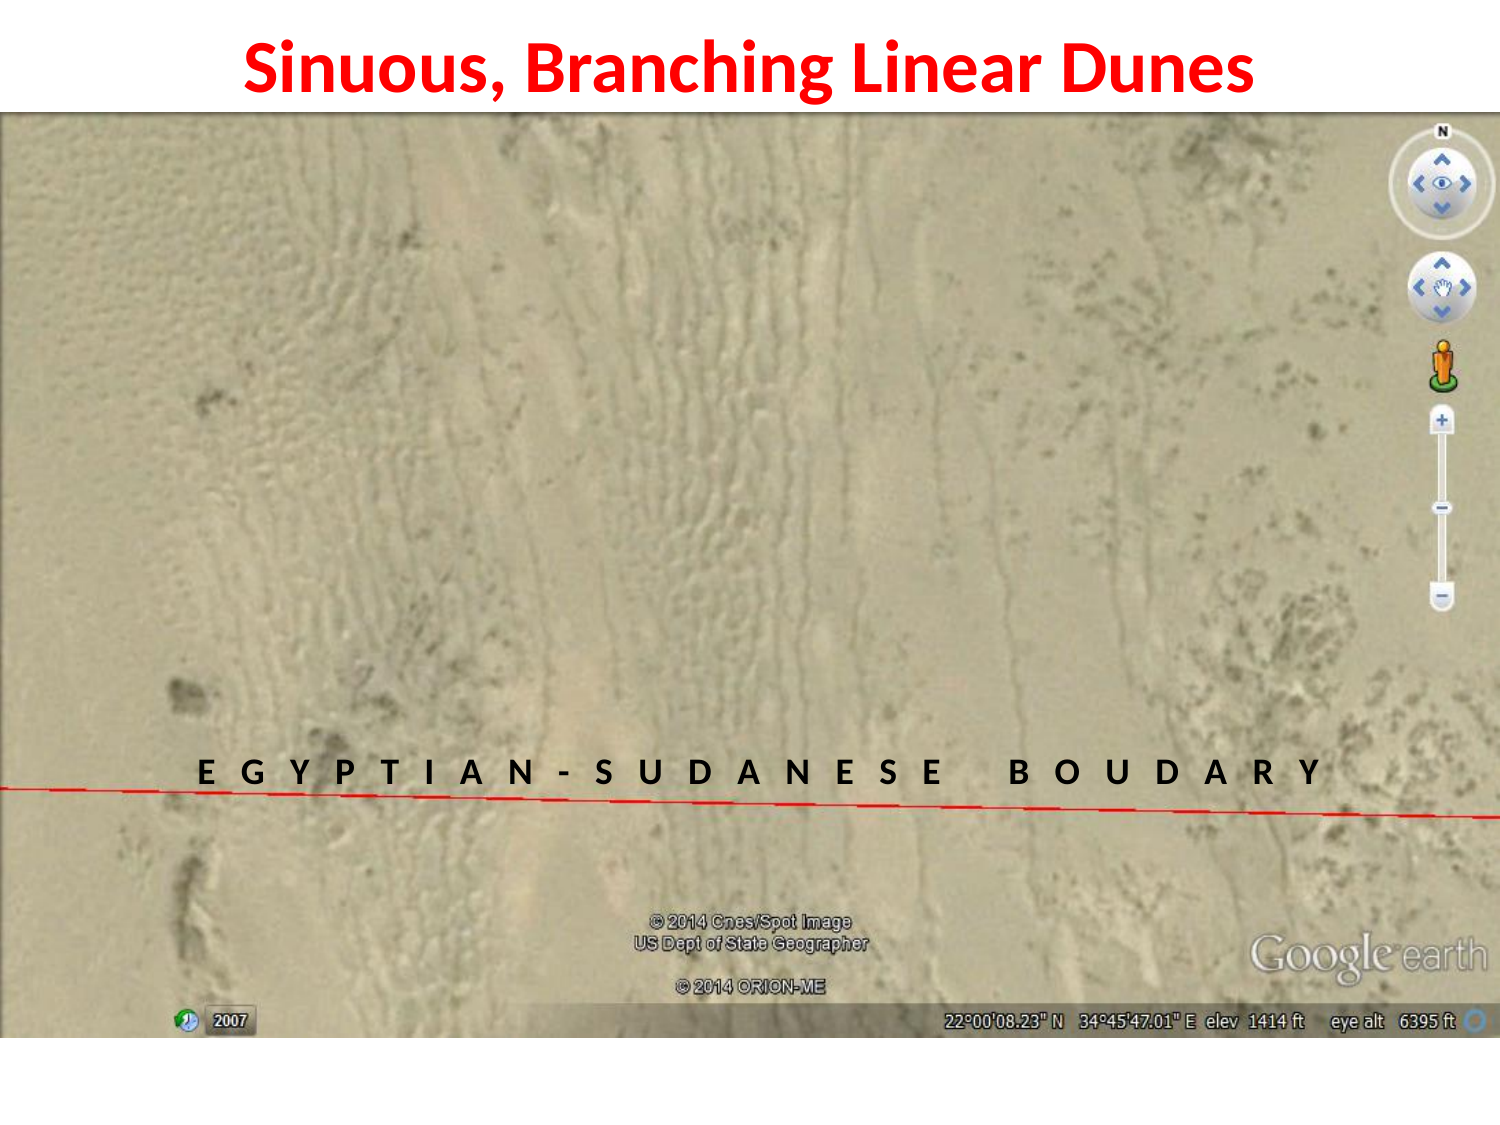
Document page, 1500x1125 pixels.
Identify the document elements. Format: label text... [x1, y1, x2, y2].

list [0, 112, 1500, 1038]
title Sinuous, Branching Linear Dunes [75, 24, 1425, 100]
